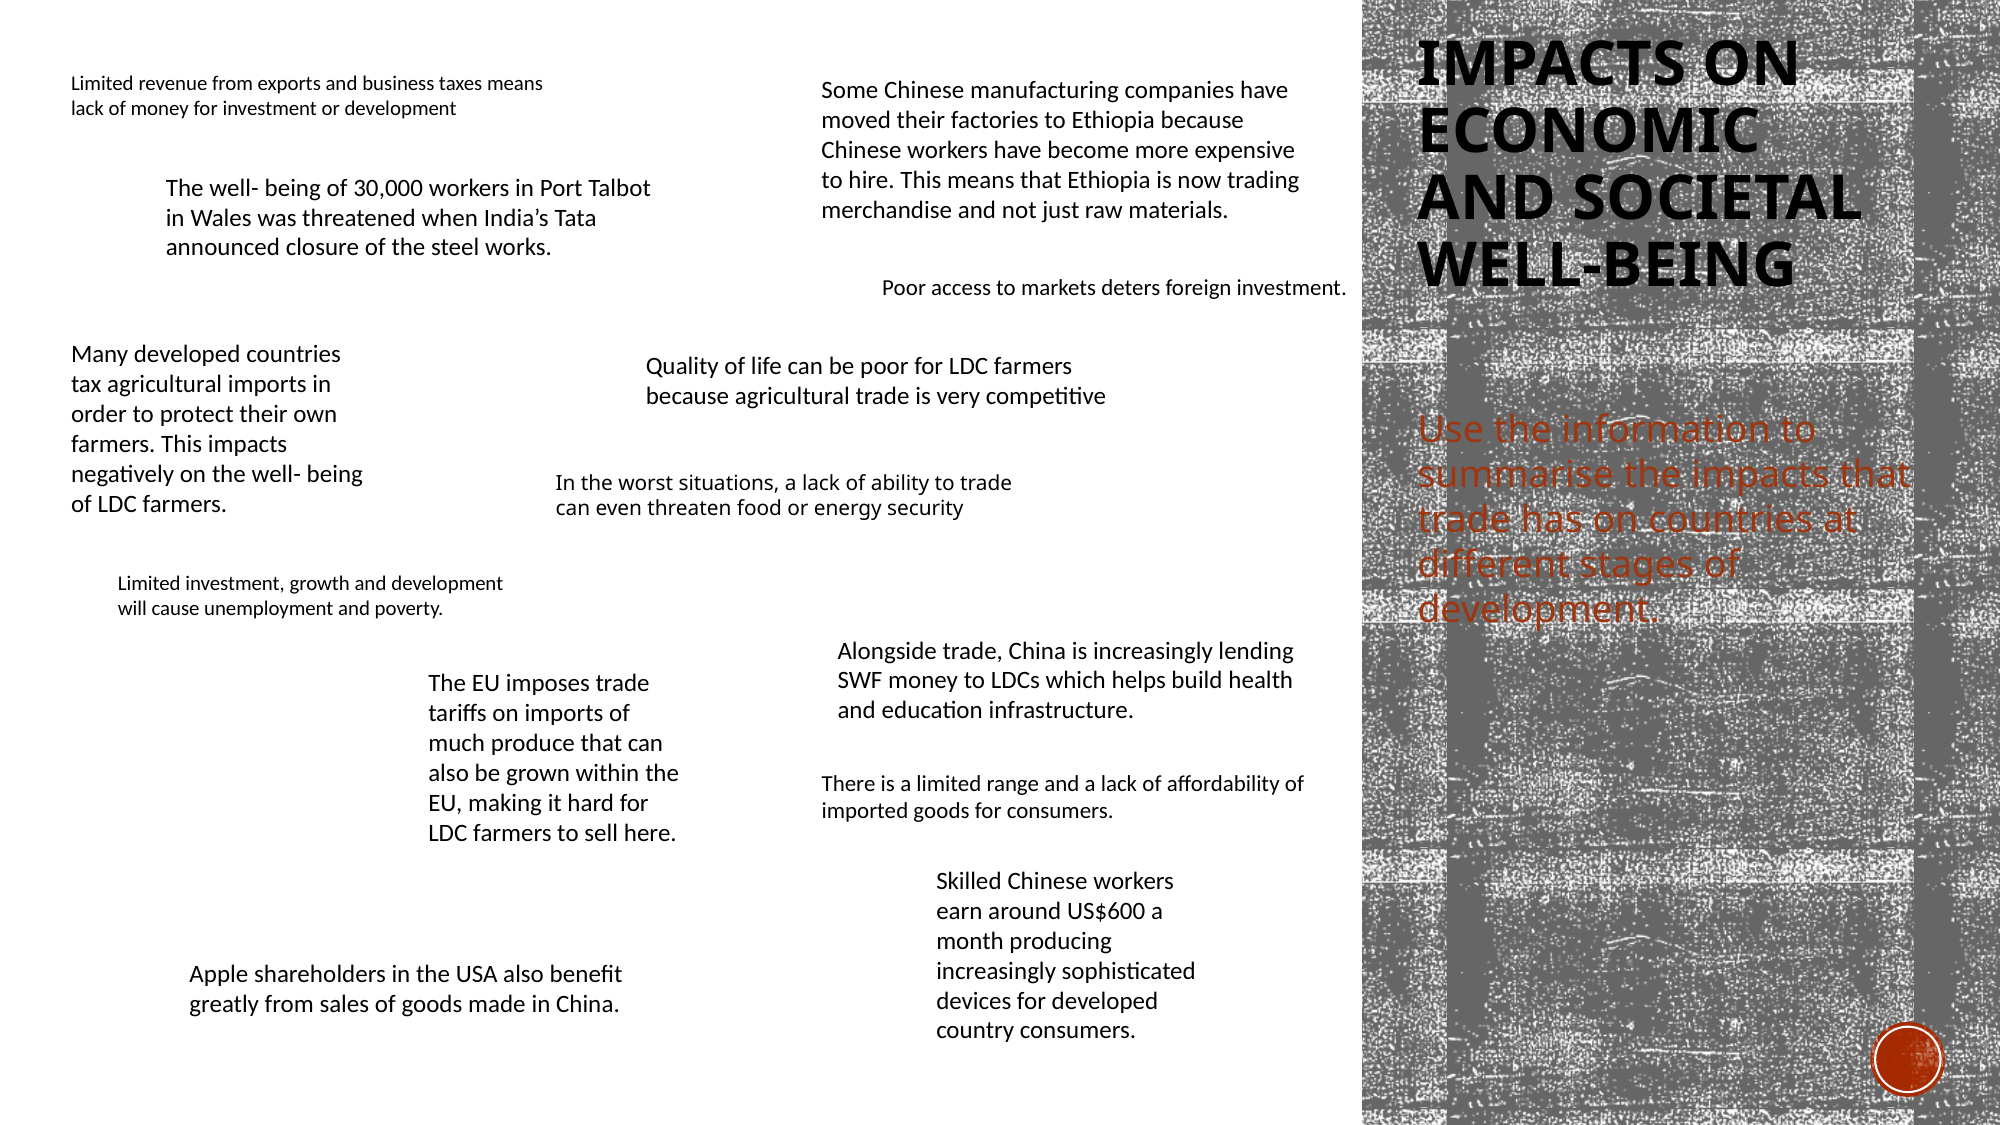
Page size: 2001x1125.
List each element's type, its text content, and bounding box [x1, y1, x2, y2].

text_box ﻿﻿In the worst situations, a lack of ability to trade can even threaten food or energy security [540, 462, 1057, 528]
text_box Alongside trade, China is increasingly lending SWF money to LDCs which helps build health and education infrastructure. [822, 626, 1348, 732]
text_box Some Chinese manufacturing companies have moved their factories to Ethiopia because Chinese workers have become more expensive to hire. This means that Ethiopia is now trading merchandise and not just raw materials. [806, 66, 1332, 231]
text_box Poor access to markets deters foreign investment. [867, 265, 1368, 308]
text_box The well- being of 30,000 workers in Port Talbot in Wales was threatened when India’s Tata announced closure of the steel works. [151, 163, 676, 269]
text_box Apple shareholders in the USA also benefit greatly from sales of goods made in China. [174, 949, 700, 1025]
list Use the information to summarise the impacts that trade has on countries at different stages of development. [1402, 397, 1928, 1051]
text_box There is a limited range and a lack of affordability of imported goods for consumers. [806, 760, 1323, 831]
title Impacts on economic and societal well-being [1402, 22, 1928, 308]
text_box Limited investment, growth and development will cause unemployment and poverty. [103, 562, 525, 628]
text_box Many developed countries tax agricultural imports in order to protect their own farmers. This impacts negatively on the well- being of LDC farmers. [56, 330, 385, 525]
text_box Limited revenue from exports and business taxes means lack of money for investment or development [56, 62, 573, 128]
text_box Quality of life can be poor for LDC farmers because agricultural trade is very competitive [631, 341, 1156, 417]
text_box The EU imposes trade tariffs on imports of much produce that can also be grown within the EU, making it hard for LDC farmers to sell here. [413, 659, 700, 854]
text_box Skilled Chinese workers earn around US$600 a month producing increasingly sophisticated devices for developed country consumers. [921, 856, 1217, 1052]
